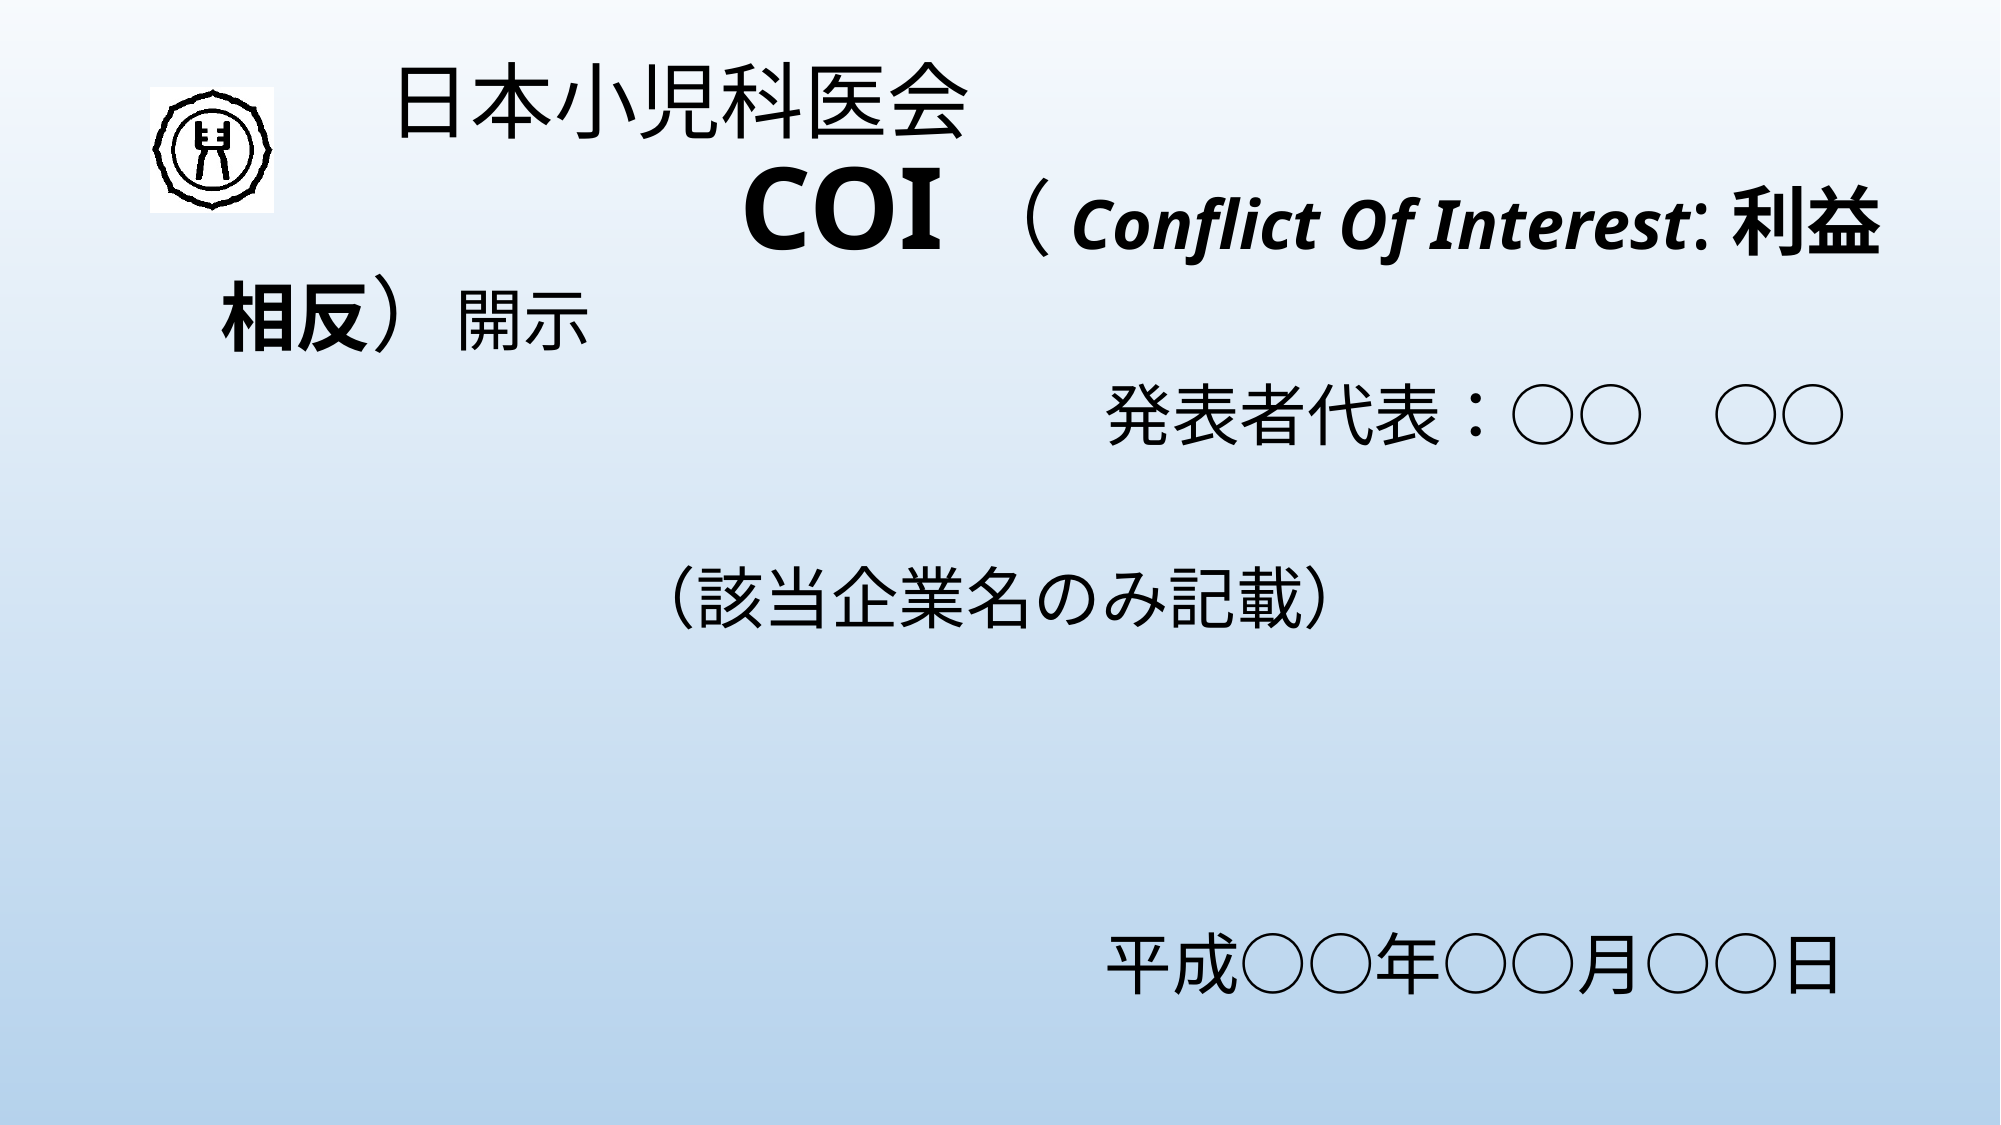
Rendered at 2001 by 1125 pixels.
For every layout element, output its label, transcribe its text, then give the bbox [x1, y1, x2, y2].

title 日本小児科医会 COI（Conflict Of Interest:利益相反）開示 [205, 53, 1958, 372]
picture [150, 87, 274, 213]
list 発表者代表：○○ ○○ （該当企業名のみ記載） 平成○○年○○月○○日 [137, 299, 1863, 1014]
